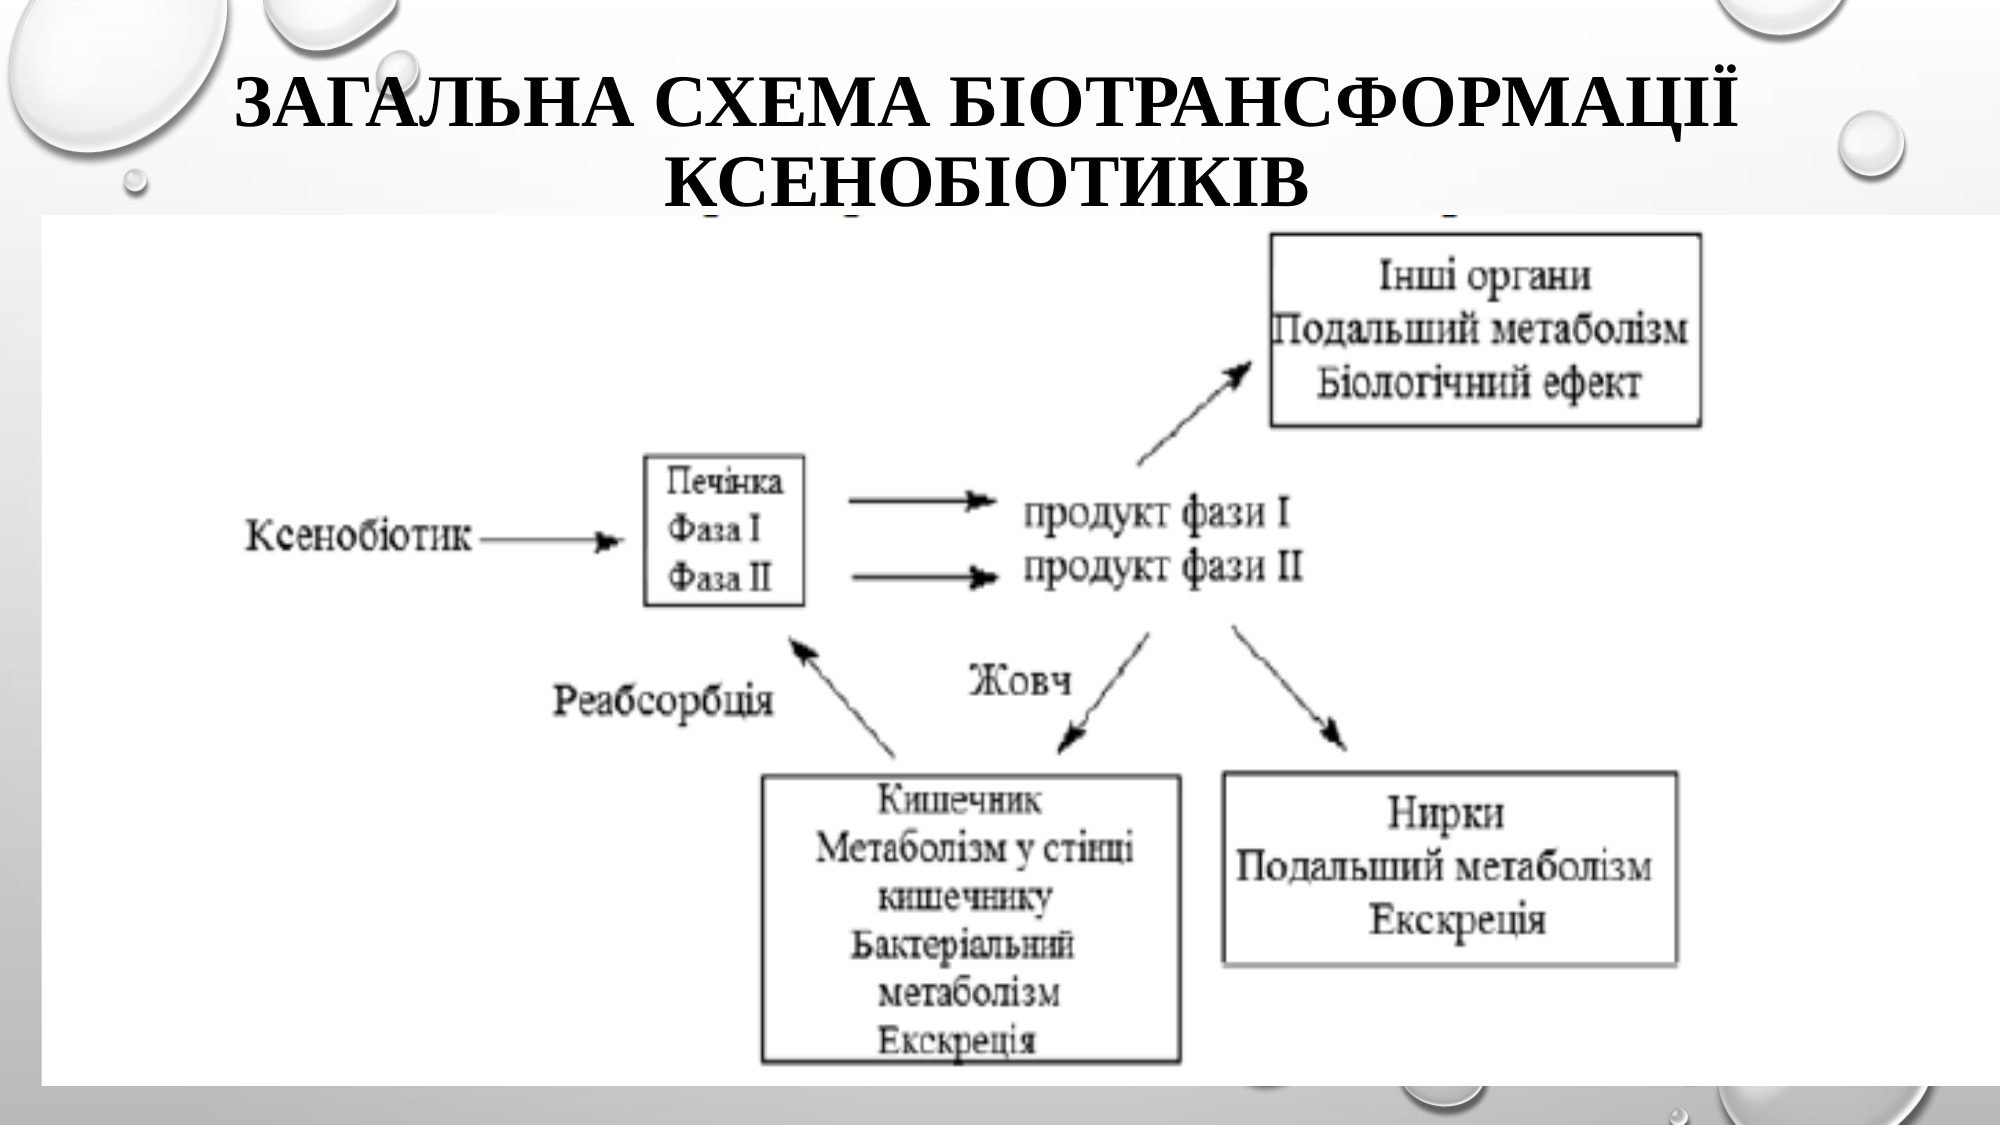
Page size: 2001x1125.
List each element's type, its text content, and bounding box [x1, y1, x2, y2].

picture [0, 0, 2000, 1125]
title Загальна схема біотрансформації ксенобіотиків [137, 54, 1838, 214]
